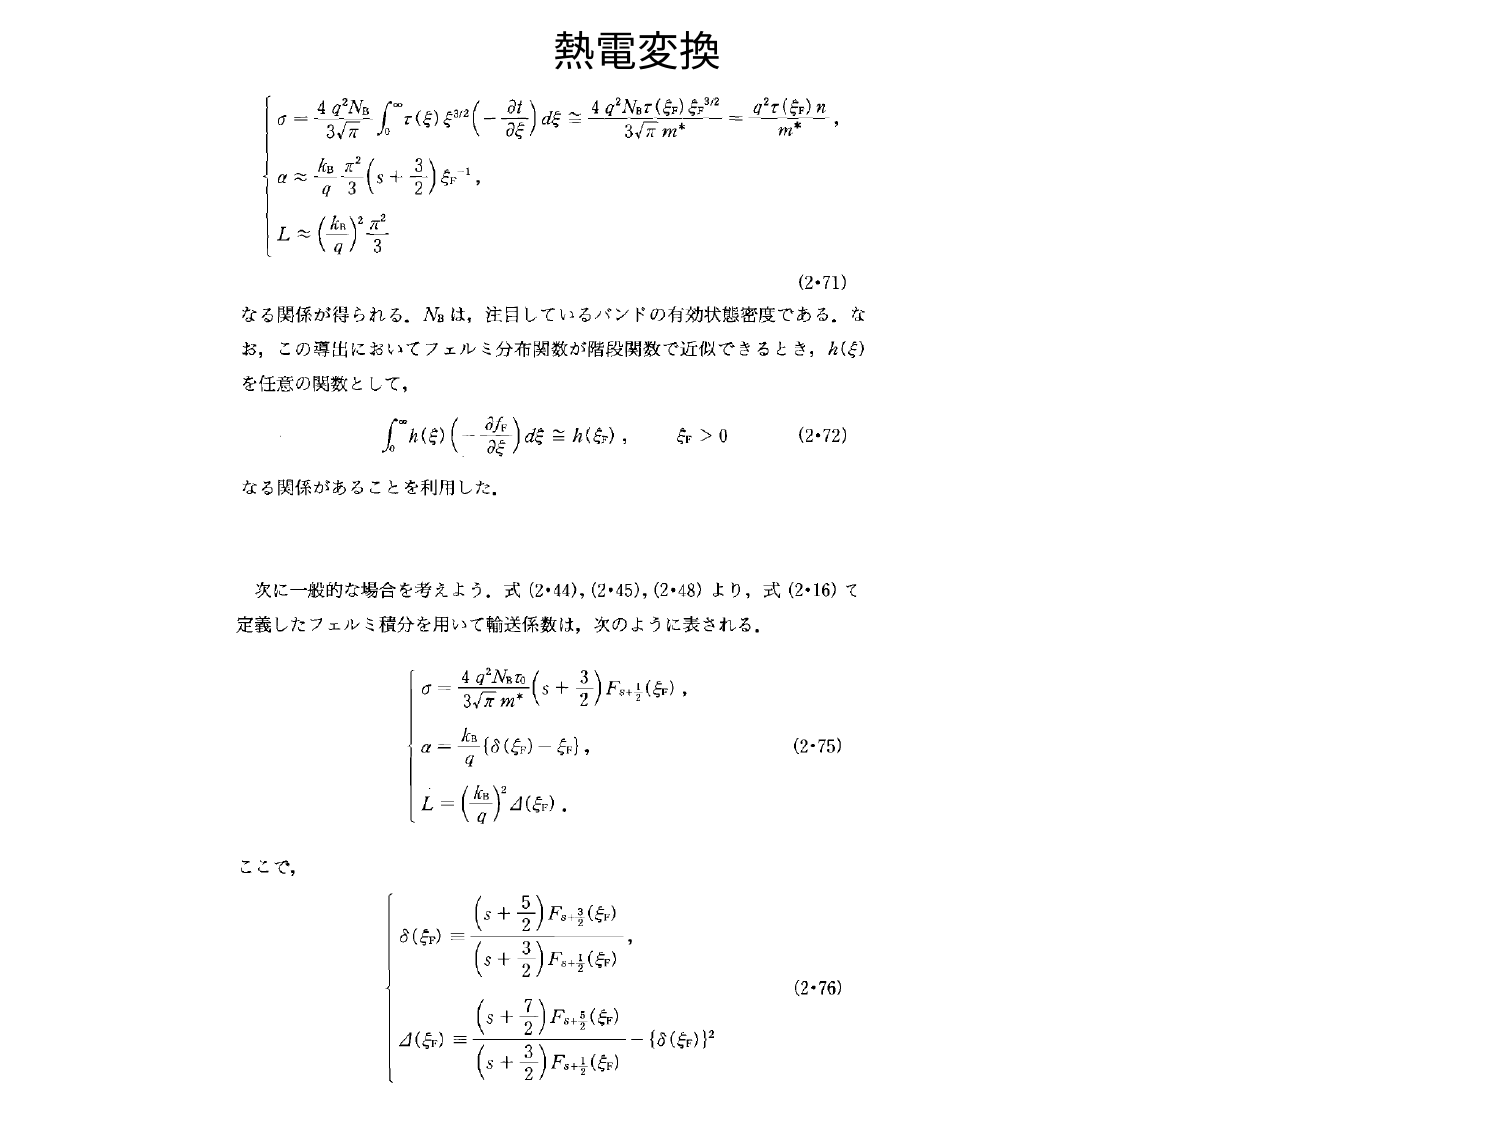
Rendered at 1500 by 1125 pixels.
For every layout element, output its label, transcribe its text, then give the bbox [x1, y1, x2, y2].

title 熱電変換 [0, 0, 1275, 100]
picture [224, 574, 857, 1093]
picture [237, 87, 869, 501]
